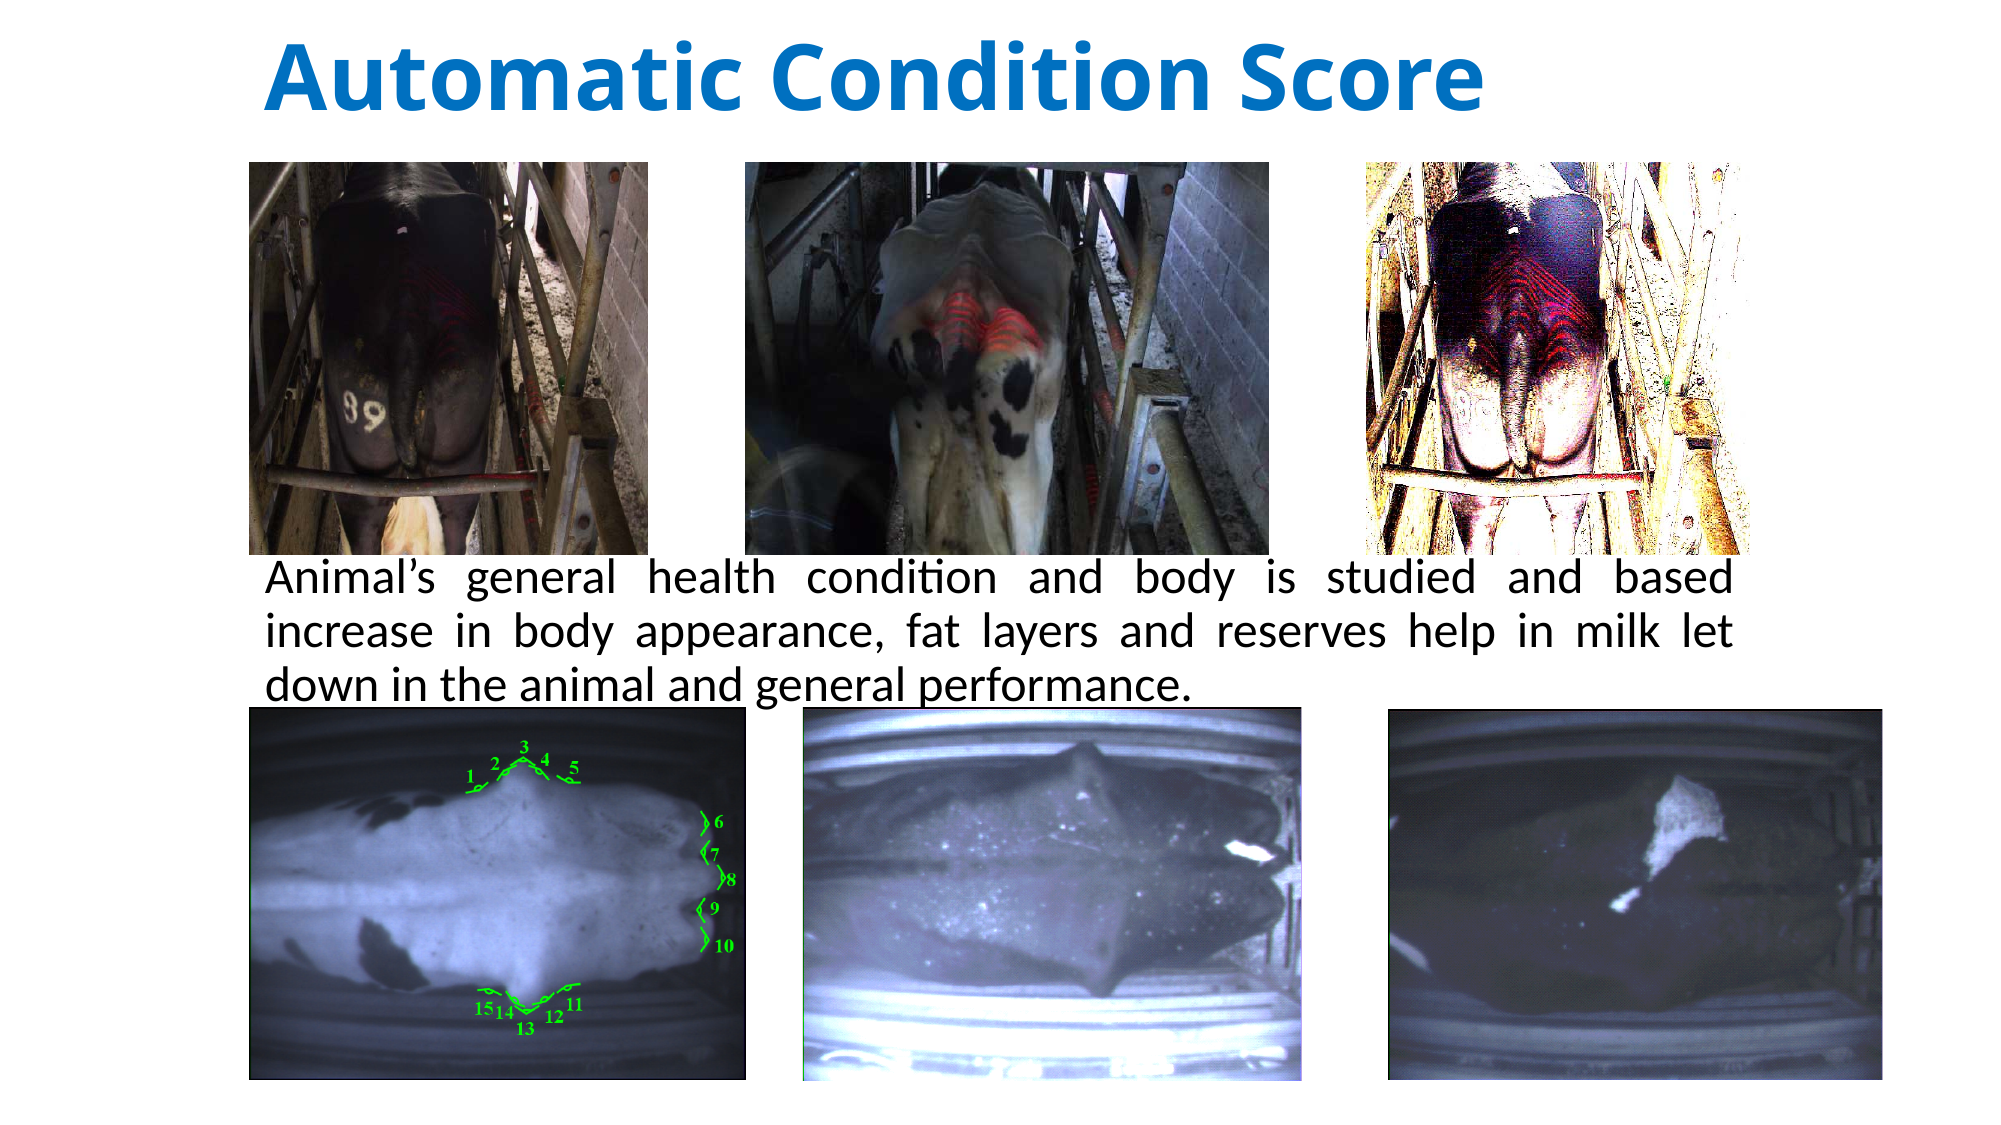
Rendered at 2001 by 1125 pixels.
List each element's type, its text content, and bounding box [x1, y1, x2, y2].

title Automatic Condition Score [249, 31, 1750, 138]
picture [249, 707, 746, 1080]
subtitle Animal’s general health condition and body is studied and based increase in body appearance, fat layers and reserves help in milk let down in the animal and general performance. [249, 162, 1750, 1080]
picture [1387, 709, 1883, 1080]
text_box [745, 162, 1269, 555]
picture [1366, 162, 1750, 555]
picture [802, 707, 1302, 1081]
picture [249, 162, 648, 555]
